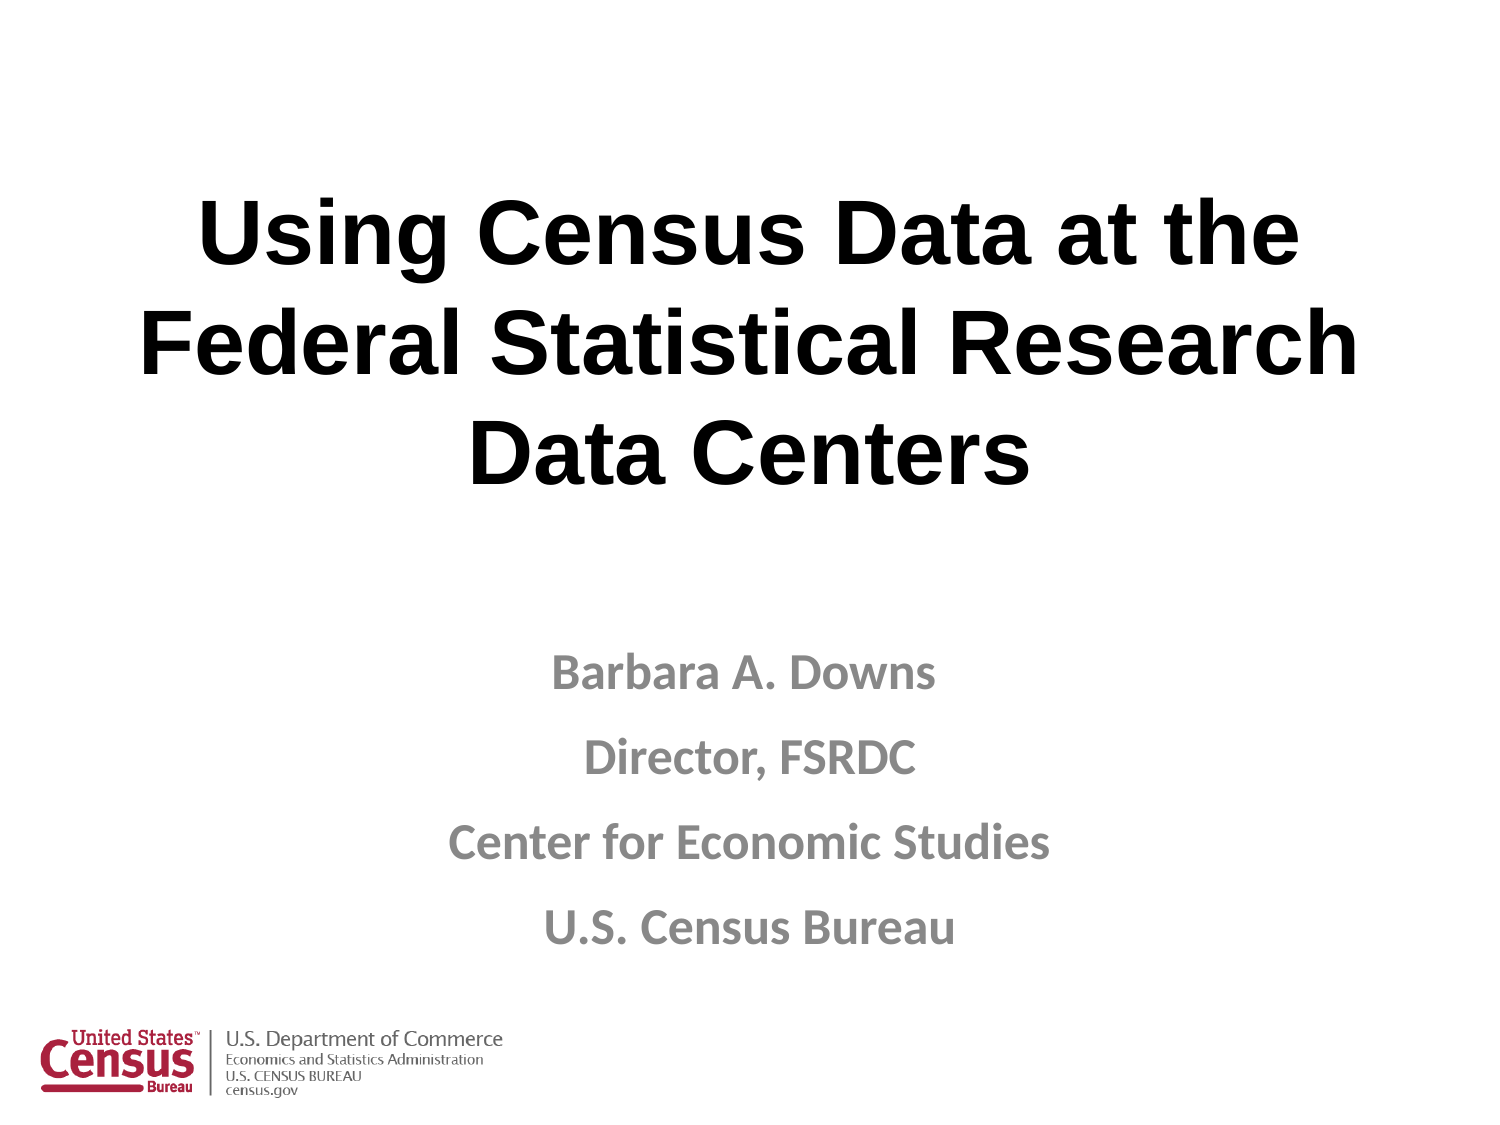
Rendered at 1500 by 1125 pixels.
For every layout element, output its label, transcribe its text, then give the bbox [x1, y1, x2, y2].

list Barbara A. Downs Director, FSRDC Center for Economic Studies U.S. Census Bureau [224, 636, 1276, 926]
title Using Census Data at the Federal Statistical Research Data Centers [111, 111, 1388, 563]
picture [0, 1022, 1500, 1125]
